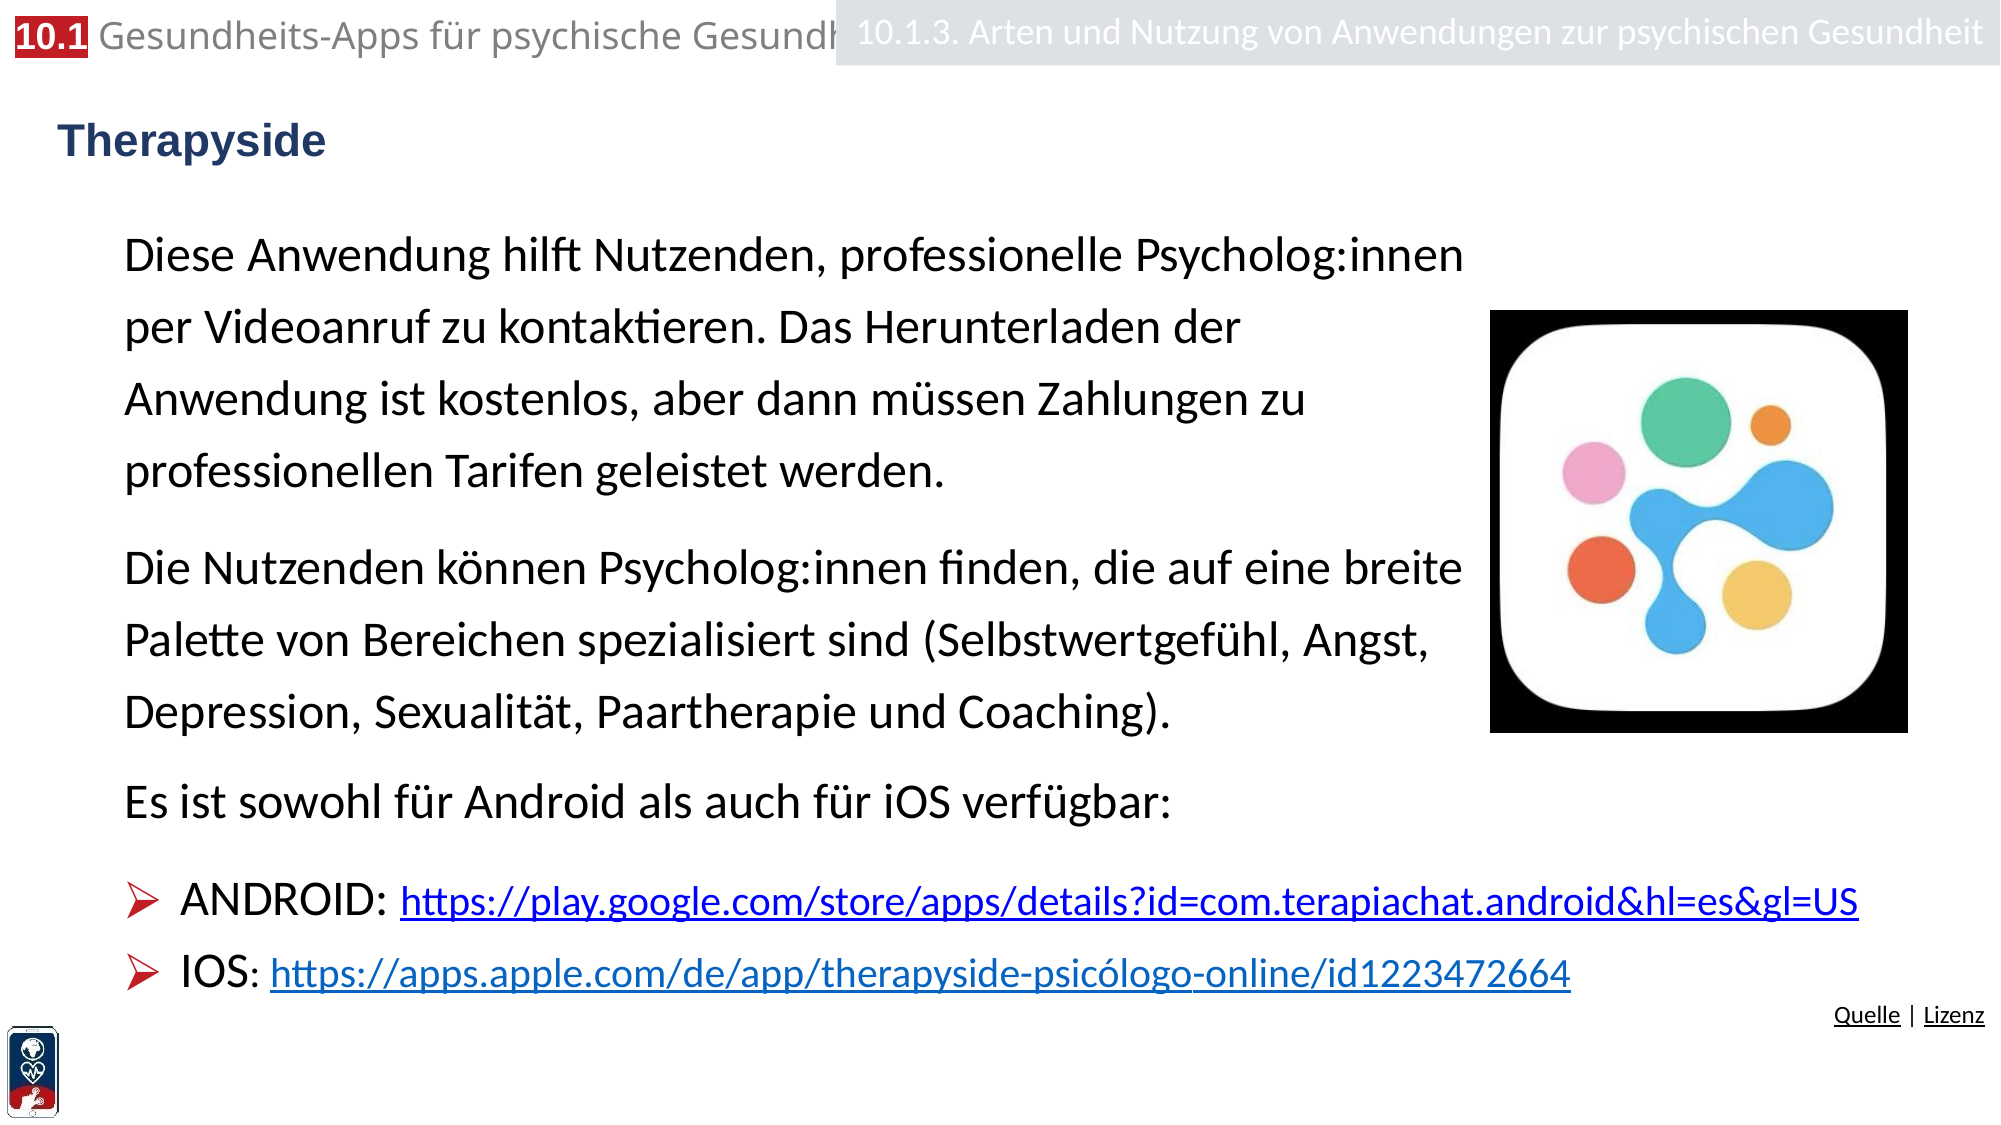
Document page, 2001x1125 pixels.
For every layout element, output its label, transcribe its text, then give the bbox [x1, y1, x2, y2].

picture [7, 1026, 59, 1118]
text_box Es ist sowohl für Android als auch für iOS verfügbar: ANDROID: https://play.google.com/store/apps/details?id=com.terapiachat.android&hl=es&gl=US IOS: https://apps.apple.com/de/app/therapyside-psicólogo-online/id1223472664 [92, 741, 1958, 1012]
text_box Diese Anwendung hilft Nutzenden, professionelle Psycholog:innen per Videoanruf zu kontaktieren. Das Herunterladen der Anwendung ist kostenlos, aber dann müssen Zahlungen zu professionellen Tarifen geleistet werden. Die Nutzenden können Psycholog:innen finden, die auf eine breite Palette von Bereichen spezialisiert sind (Selbstwertgefühl, Angst, Depression, Sexualität, Paartherapie und Coaching). [92, 194, 1490, 741]
title Therapyside [42, 88, 1857, 188]
text_box 10.1.3. Arten und Nutzung von Anwendungen zur psychischen Gesundheit [836, 0, 2000, 66]
text_box Quelle | Lizenz [1604, 991, 2000, 1037]
picture [1489, 310, 1908, 733]
